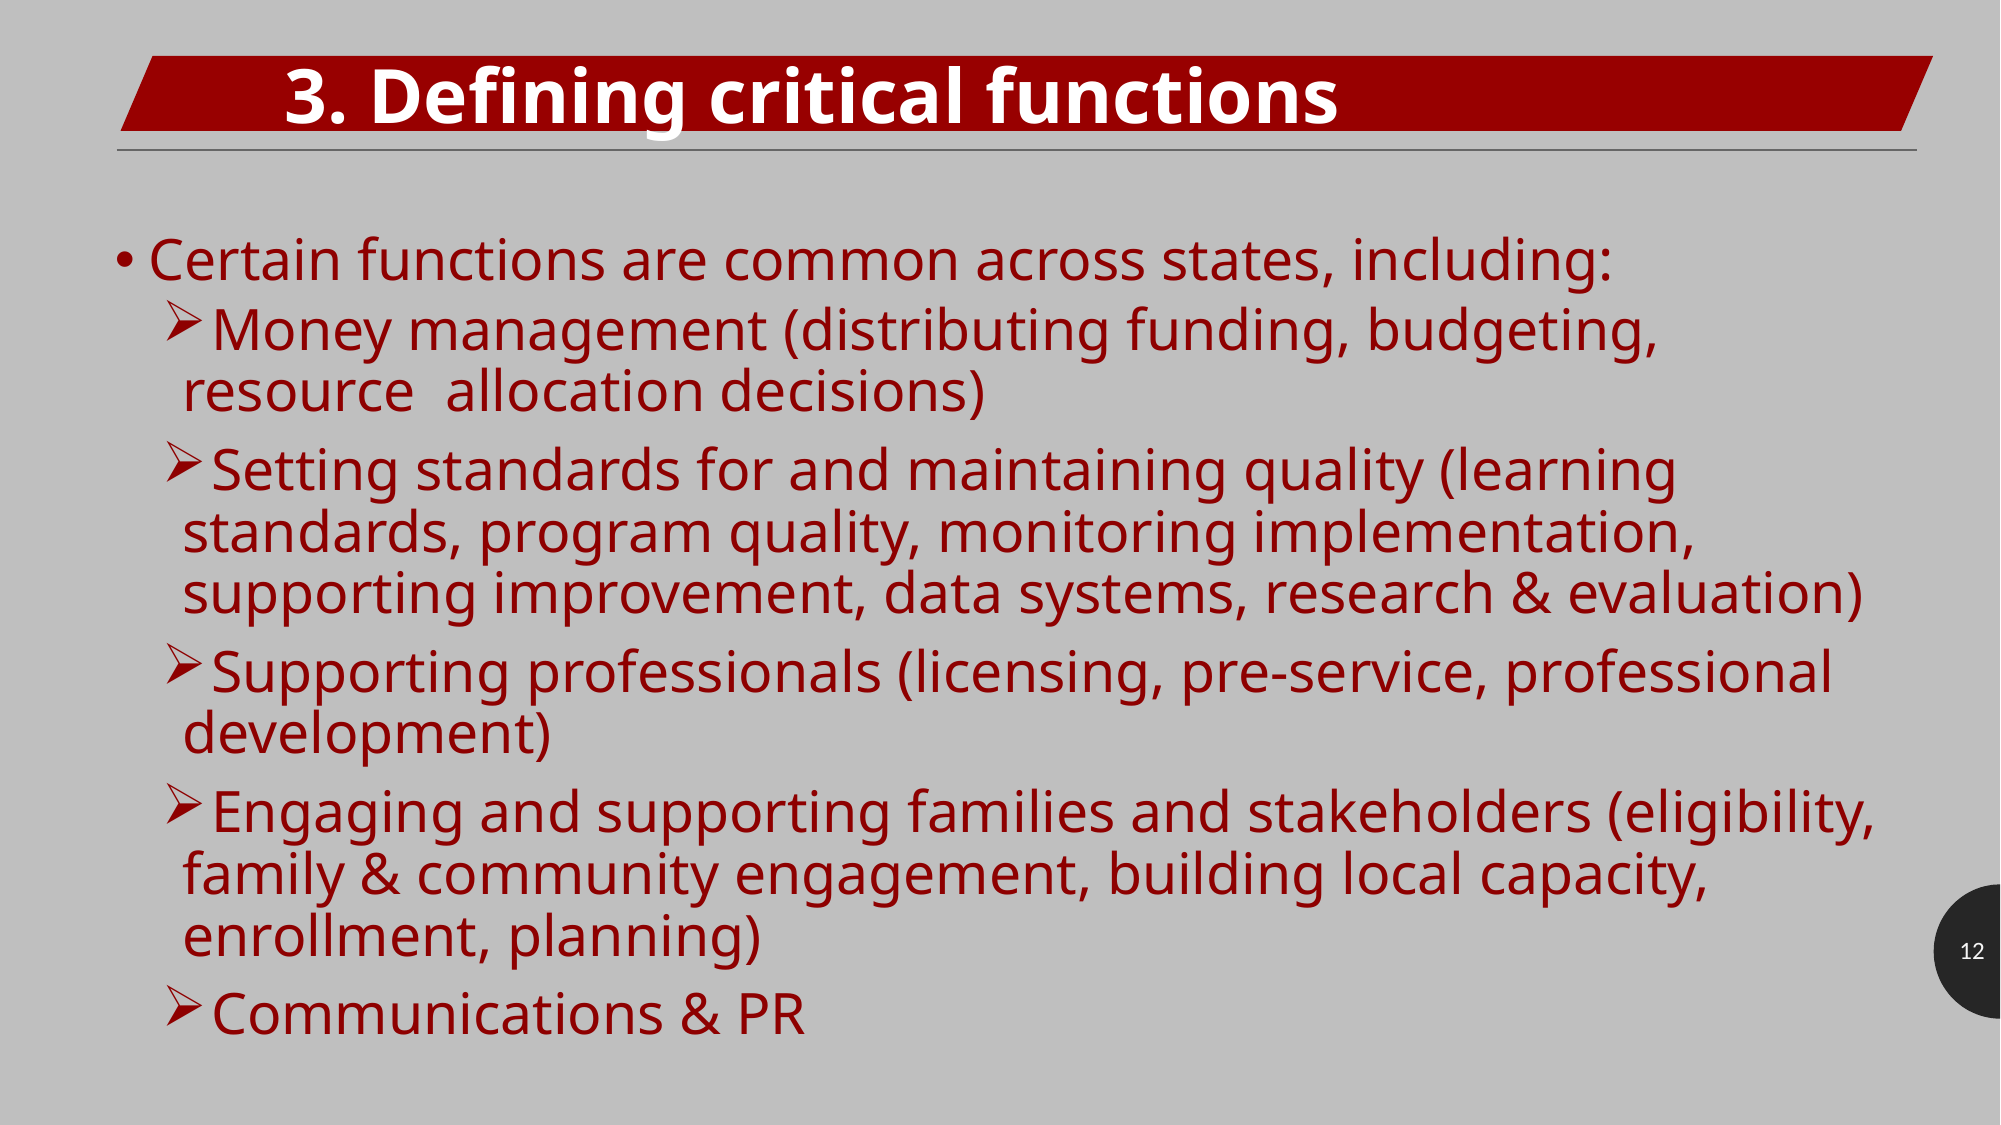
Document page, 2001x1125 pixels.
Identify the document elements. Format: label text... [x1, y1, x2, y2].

list Certain functions are common across states, including: Money management (distributing funding, budgeting, resource allocation decisions) Setting standards for and maintaining quality (learning standards, program quality, monitoring implementation, supporting improvement, data systems, research & evaluation) Supporting professionals (licensing, pre-service, professional development) Engaging and supporting families and stakeholders (eligibility, family & community engagement, building local capacity, enrollment, planning) Communications & PR [99, 223, 1900, 1069]
slide_number 12 [1933, 919, 2000, 980]
text_box 3. Defining critical functions [118, 54, 1935, 132]
